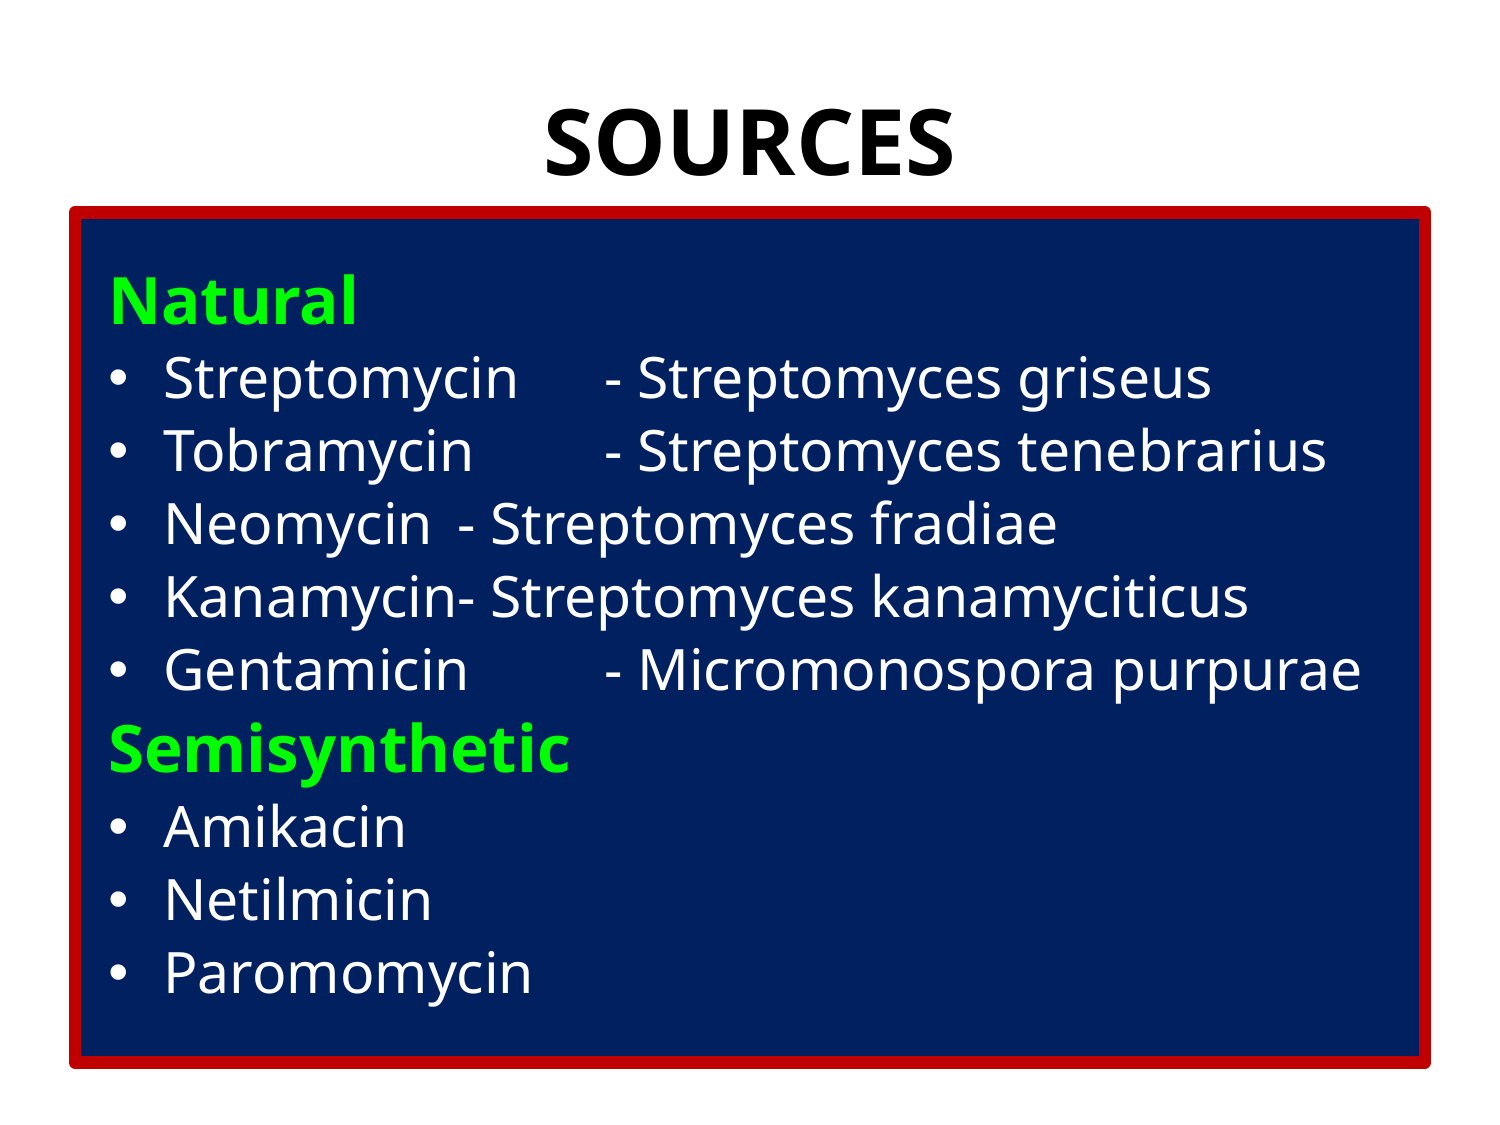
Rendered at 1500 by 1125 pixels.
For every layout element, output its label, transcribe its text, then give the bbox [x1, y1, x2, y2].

list Natural Streptomycin - Streptomyces griseus Tobramycin - Streptomyces tenebrarius Neomycin - Streptomyces fradiae Kanamycin - Streptomyces kanamyciticus Gentamicin - Micromonospora purpurae Semisynthetic Amikacin Netilmicin Paromomycin [75, 212, 1425, 1063]
title SOURCES [75, 45, 1425, 212]
